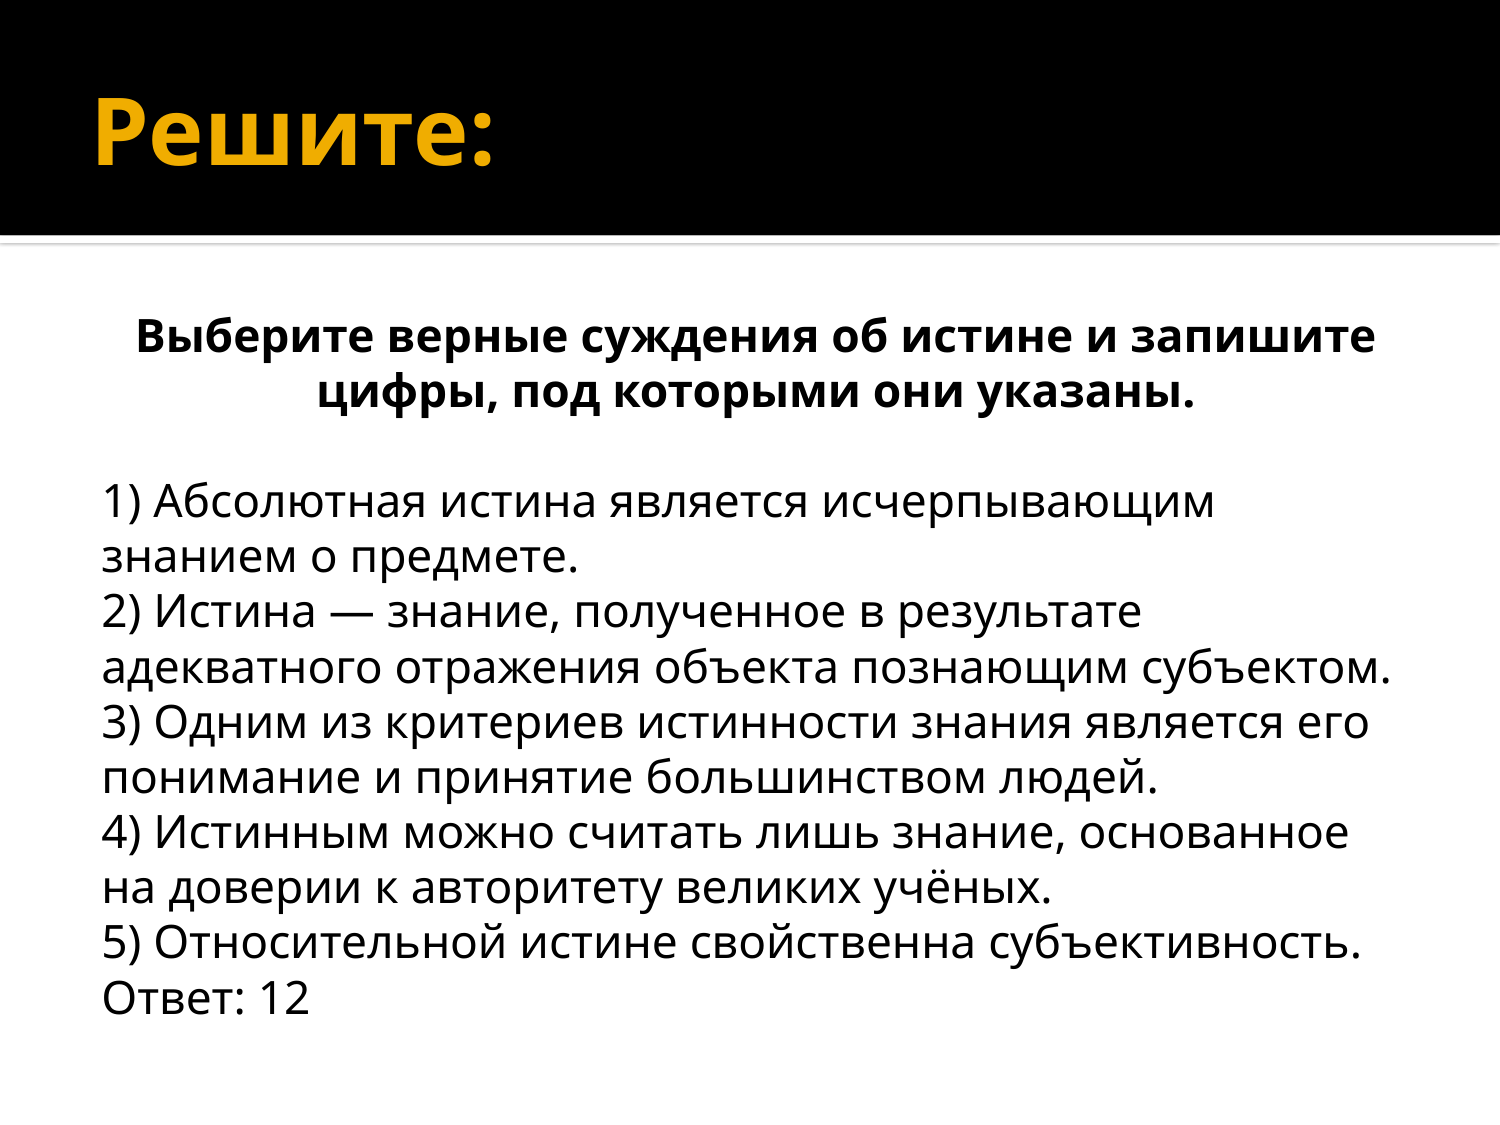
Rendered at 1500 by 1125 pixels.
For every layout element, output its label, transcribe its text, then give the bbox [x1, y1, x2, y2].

title Решите: [75, 25, 1425, 231]
list Выберите верные суждения об истине и запишите цифры, под которыми они указаны. 1) Абсолютная истина является исчерпывающим знанием о предмете. 2) Истина — знание, полученное в результате адекватного отражения объекта познающим субъектом. 3) Одним из критериев истинности знания является его понимание и принятие большинством людей. 4) Истинным можно считать лишь знание, основанное на доверии к авторитету великих учёных. 5) Относительной истине свойственна субъективность. Ответ: 12 [75, 291, 1425, 1050]
